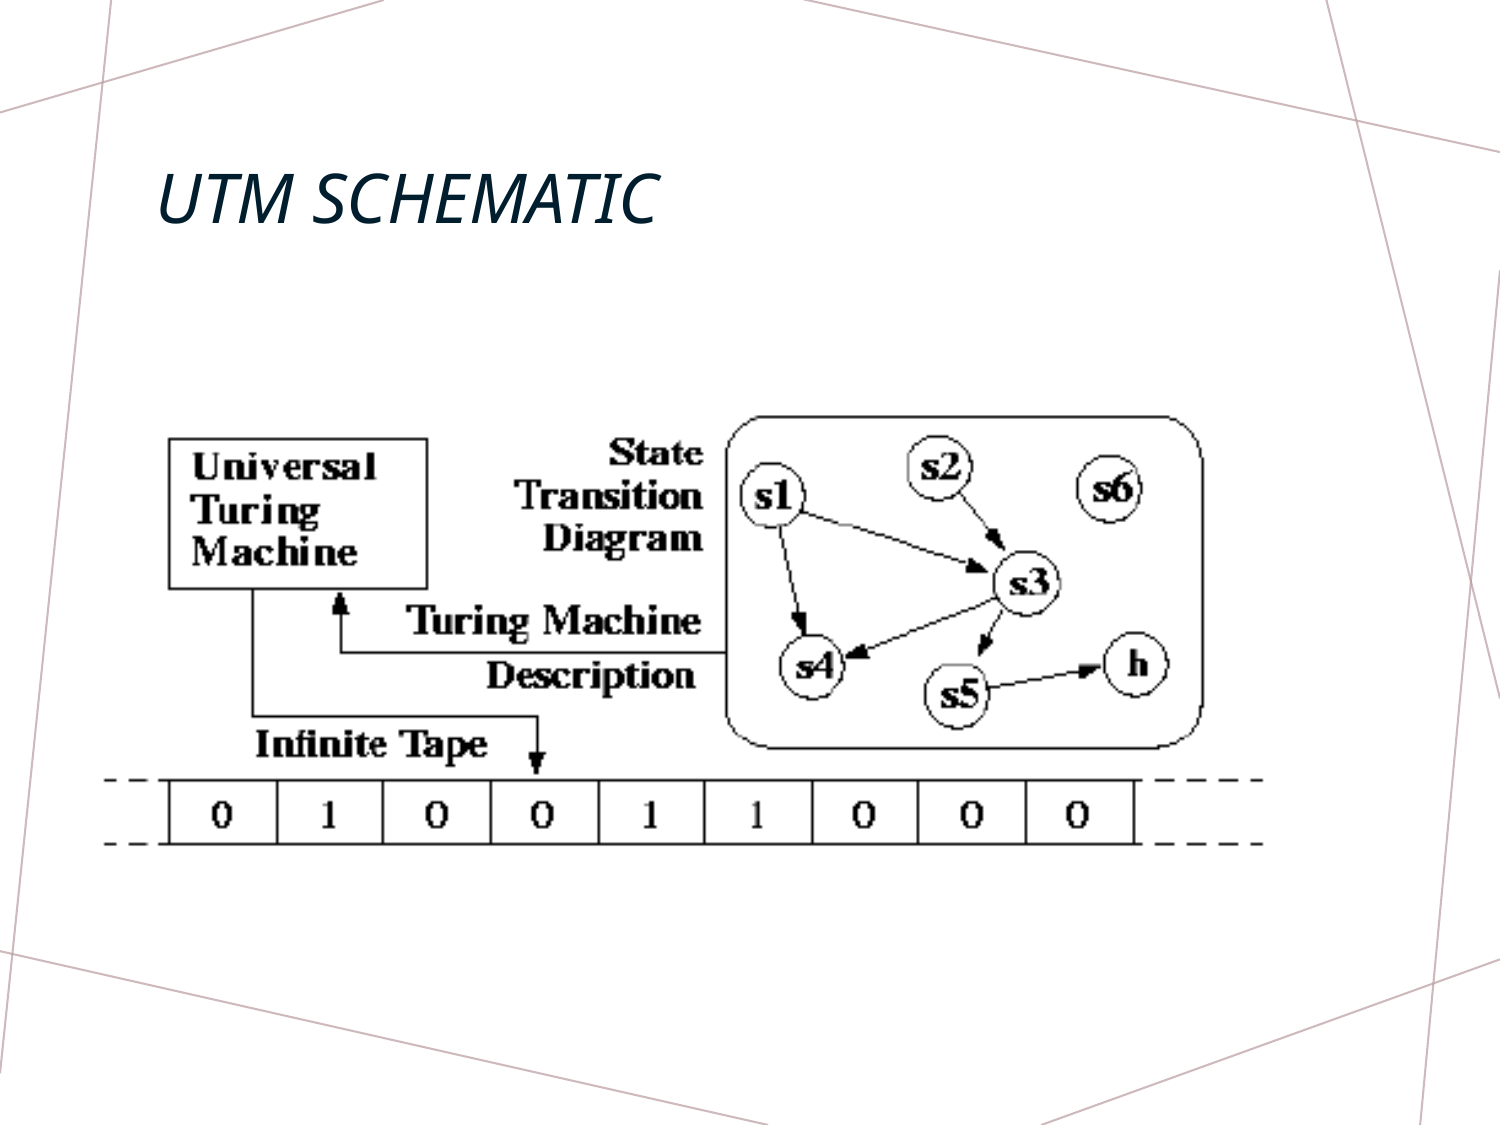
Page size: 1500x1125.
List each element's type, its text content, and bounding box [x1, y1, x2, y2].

title UTM Schematic [140, 87, 1360, 315]
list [73, 387, 1293, 878]
